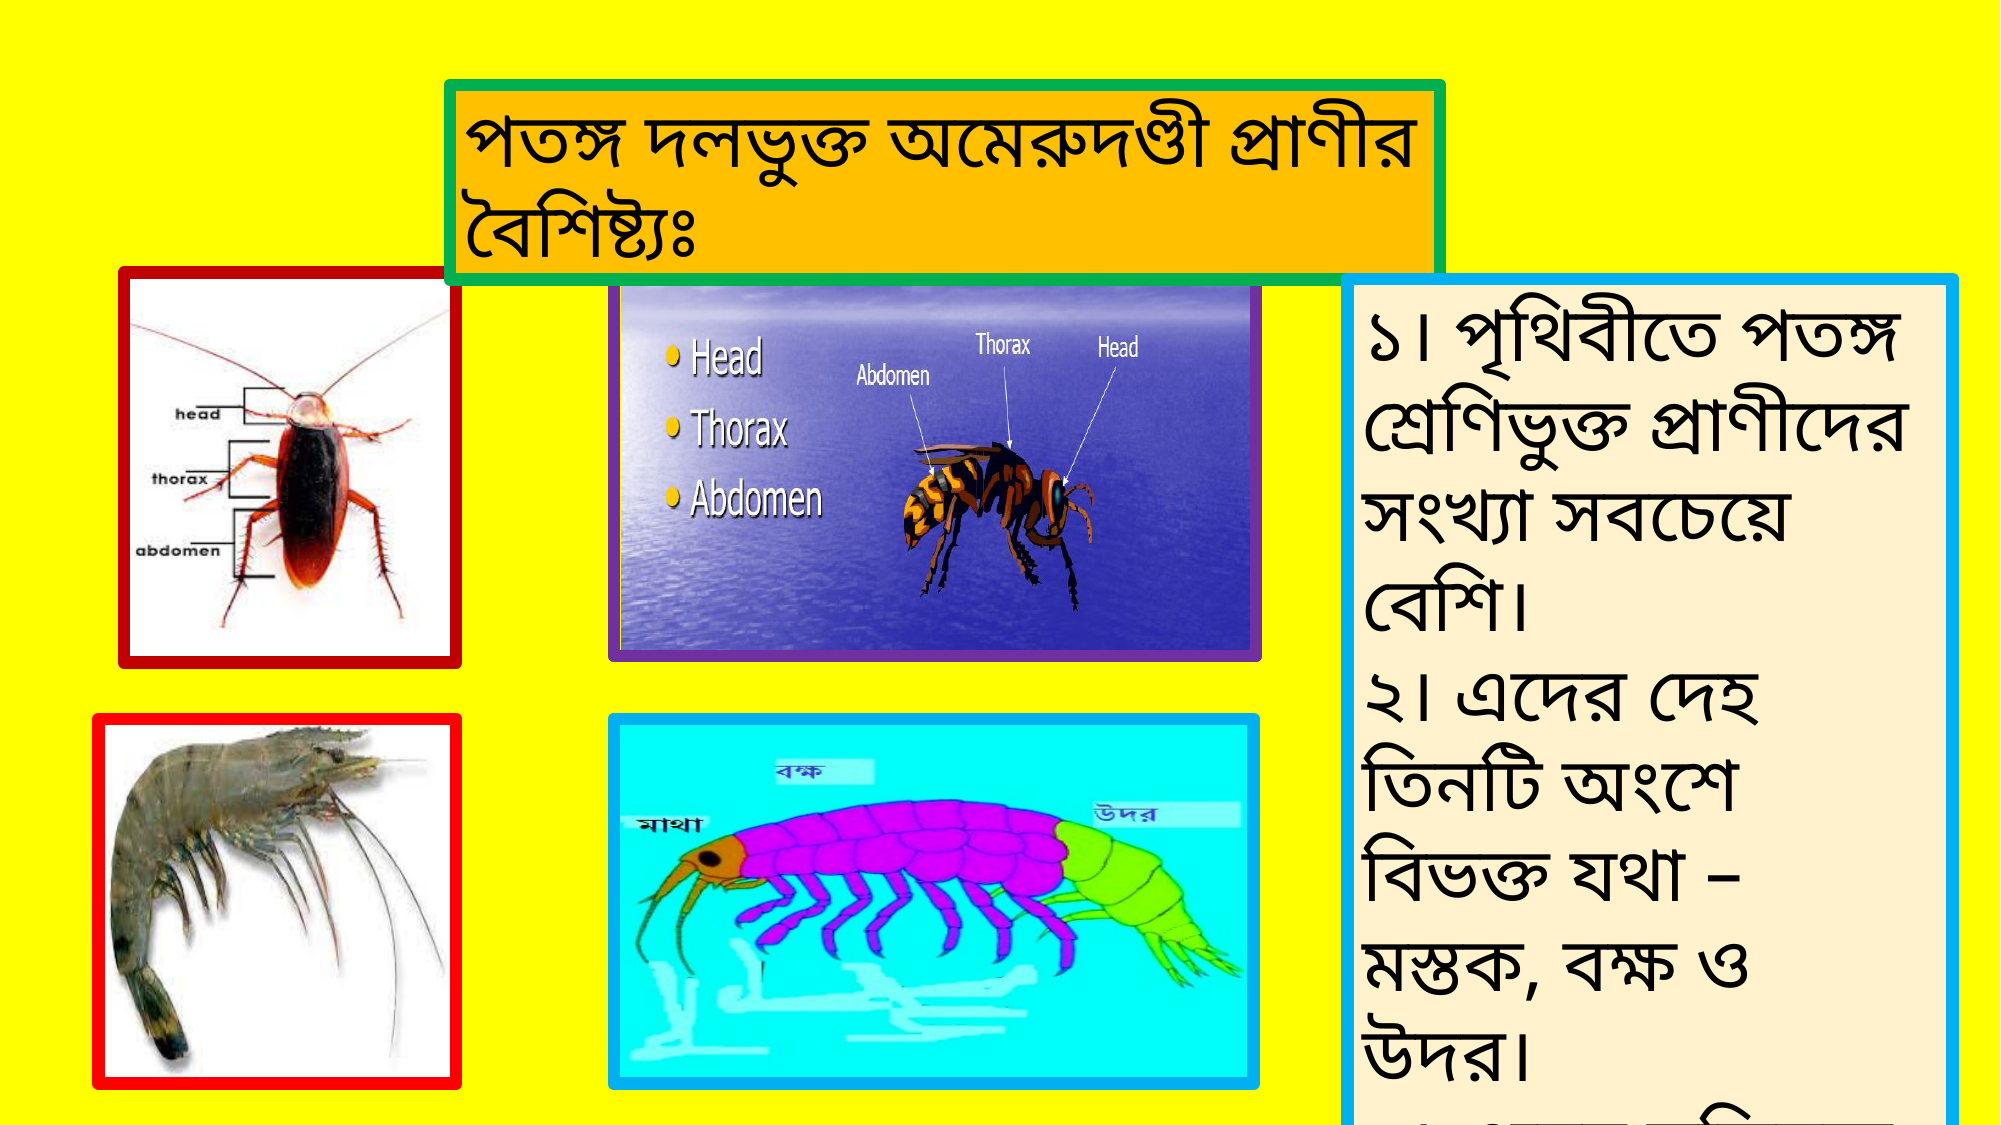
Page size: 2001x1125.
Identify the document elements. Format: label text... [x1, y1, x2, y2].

picture [104, 724, 450, 1078]
text_box ১। পৃথিবীতে পতঙ্গ শ্রেণিভুক্ত প্রাণীদের সংখ্যা সবচেয়ে বেশি। ২। এদের দেহ তিনটি অংশে বিভক্ত যথা – মস্তক, বক্ষ ও উদর। ৩। এদের সন্ধিযুক্ত পা ও পুঞ্জাক্ষি থাকে। [1347, 278, 1953, 1125]
picture [621, 726, 1246, 1076]
text_box পতঙ্গ দলভুক্ত অমেরুদণ্ডী প্রাণীর বৈশিষ্ট্যঃ [449, 84, 1440, 280]
picture [130, 278, 450, 657]
picture [619, 272, 1250, 650]
